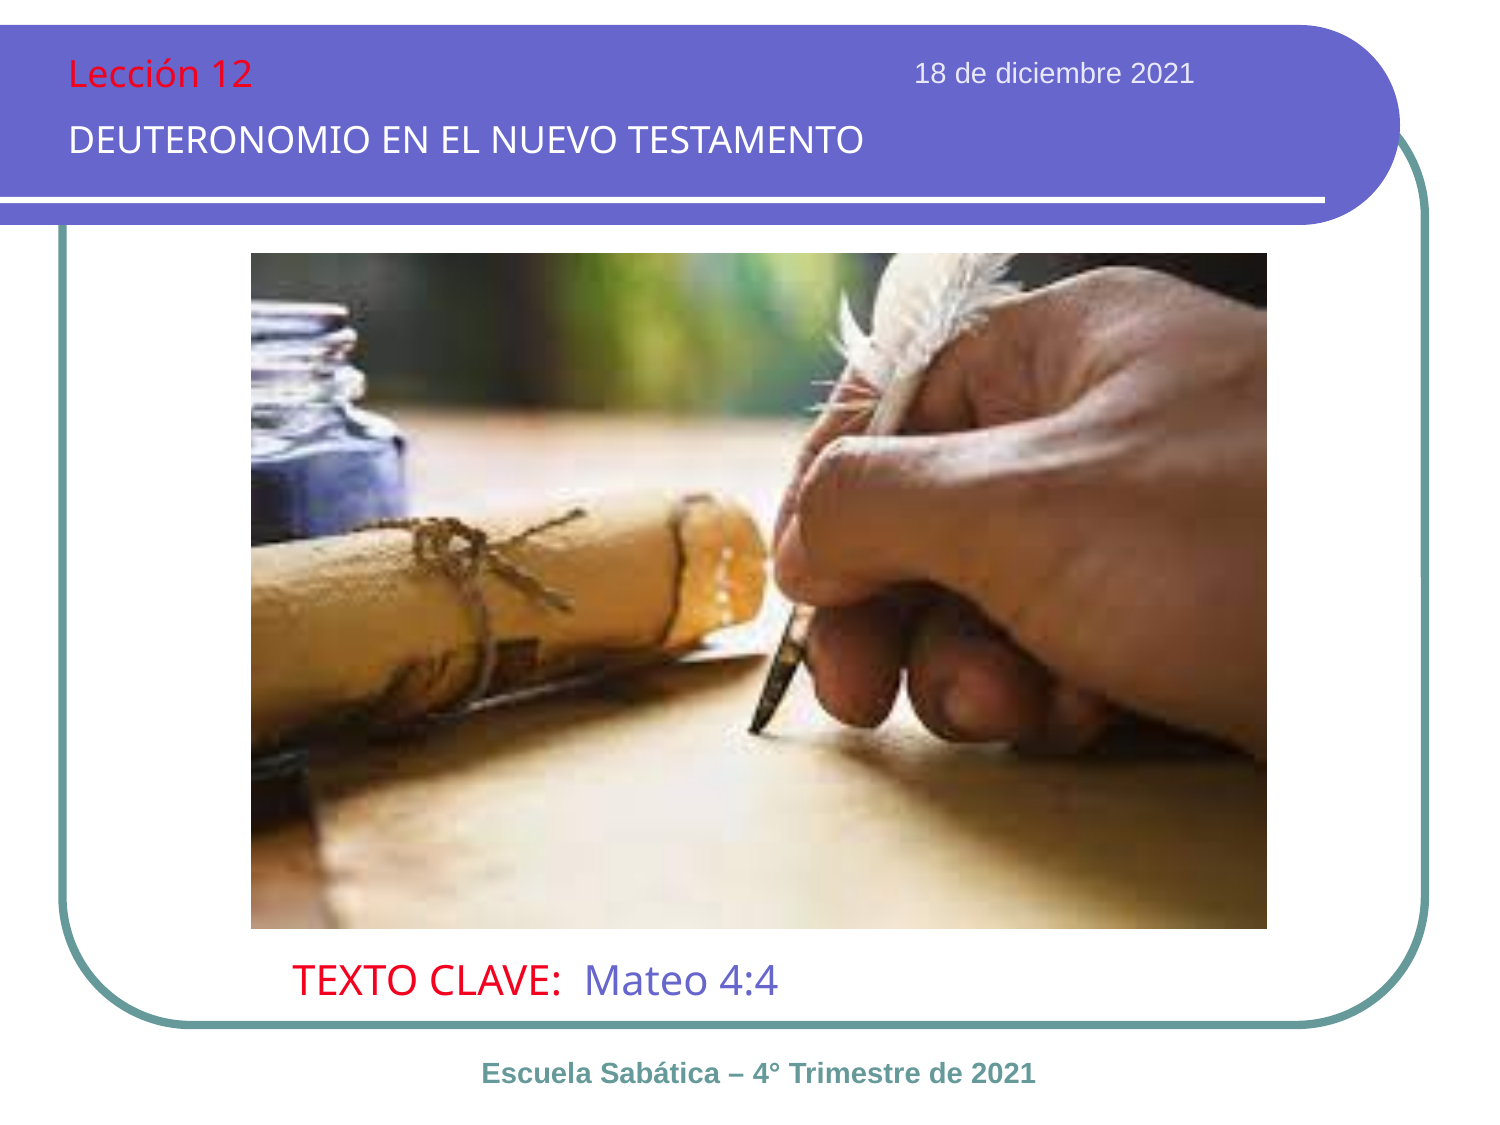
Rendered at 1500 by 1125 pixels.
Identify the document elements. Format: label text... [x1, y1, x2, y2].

text_box Escuela Sabática – 4° Trimestre de 2021 [335, 1046, 1183, 1097]
text_box DEUTERONOMIO EN EL NUEVO TESTAMENTO [53, 108, 1322, 169]
text_box Lección 12 [53, 42, 313, 103]
text_box 18 de diciembre 2021 [796, 46, 1211, 97]
picture [251, 253, 1267, 930]
text_box TEXTO CLAVE: Mateo 4:4 [277, 946, 1211, 1012]
